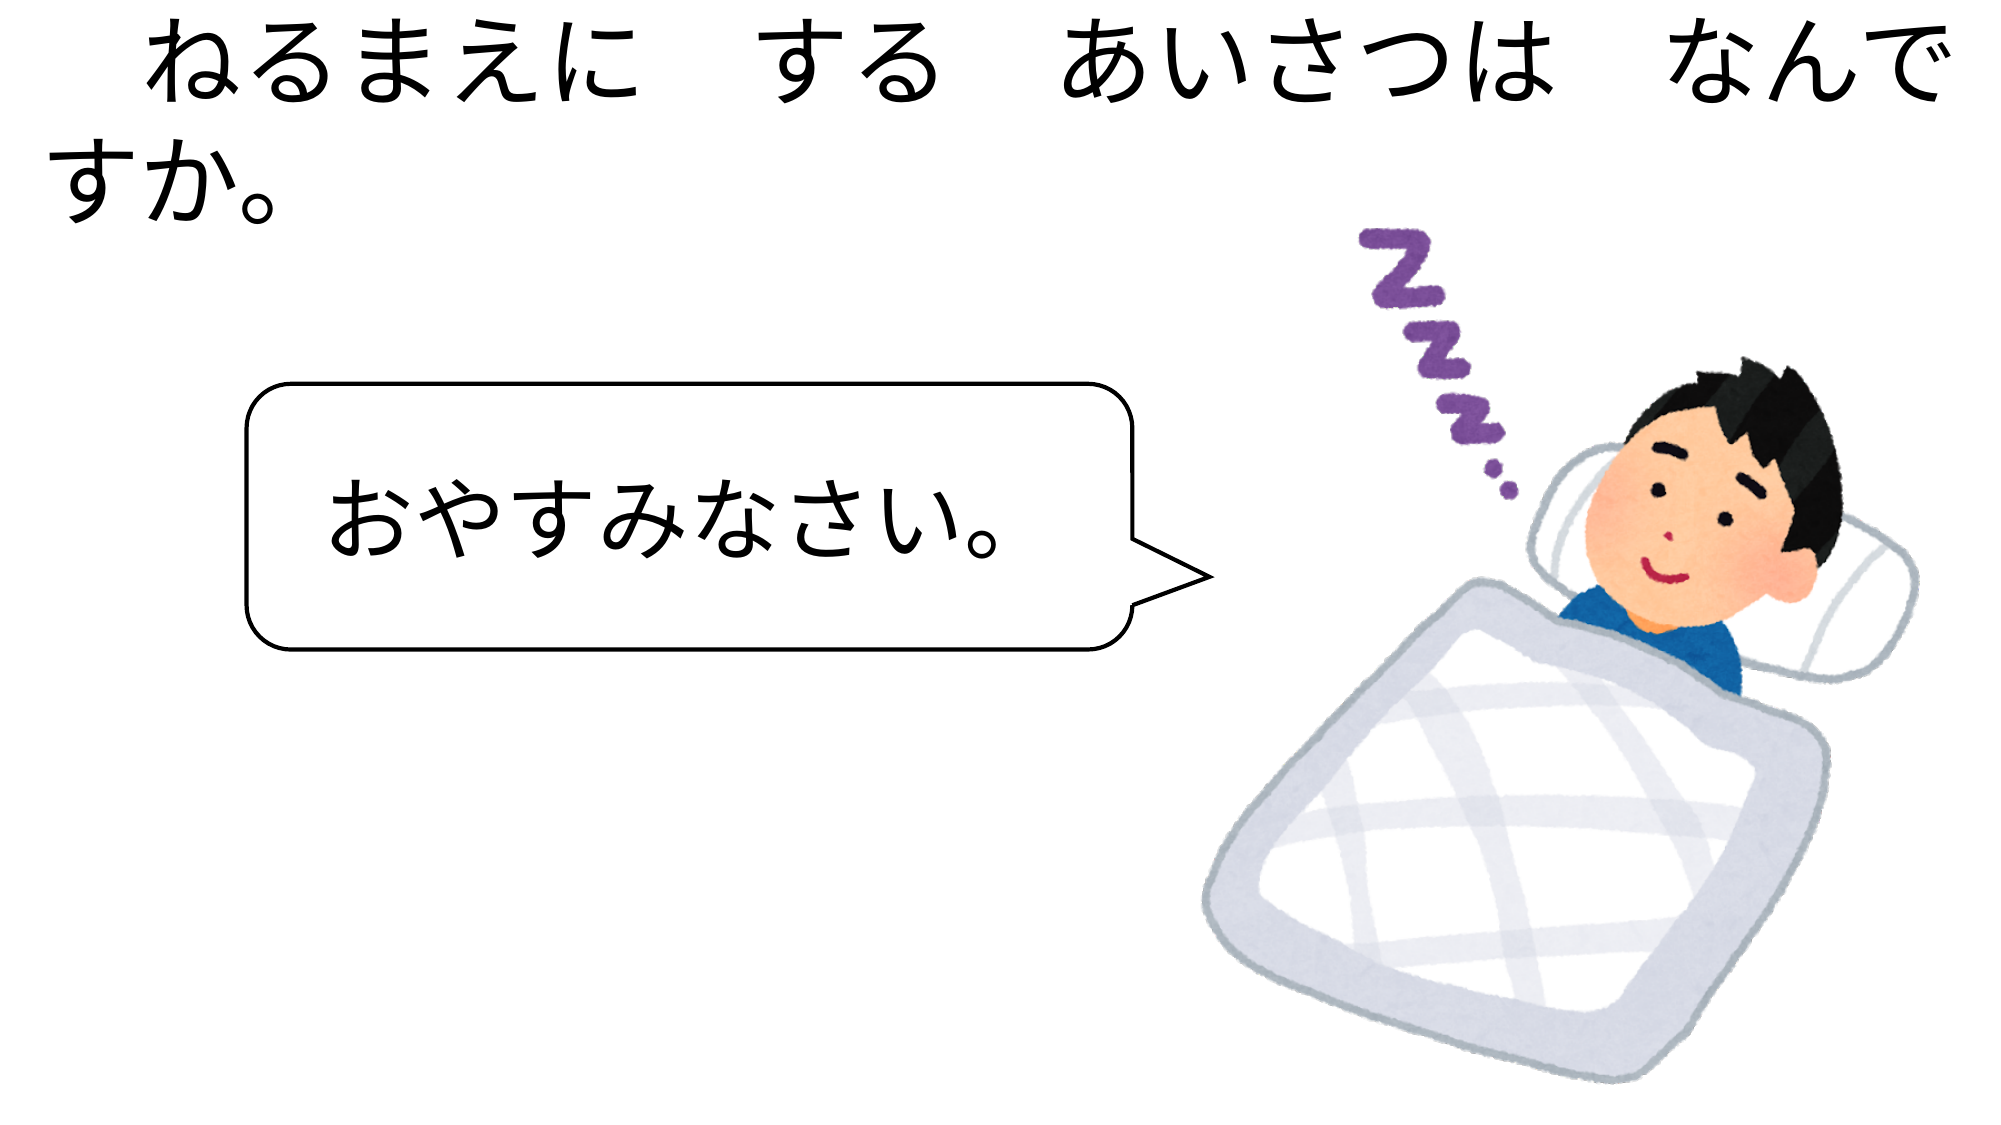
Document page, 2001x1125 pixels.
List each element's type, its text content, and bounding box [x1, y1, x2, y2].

text_box おやすみなさい。 [245, 382, 1181, 651]
text_box ねるまえに する あいさつは なんですか。 [25, 58, 1975, 178]
picture [1181, 206, 1972, 1096]
